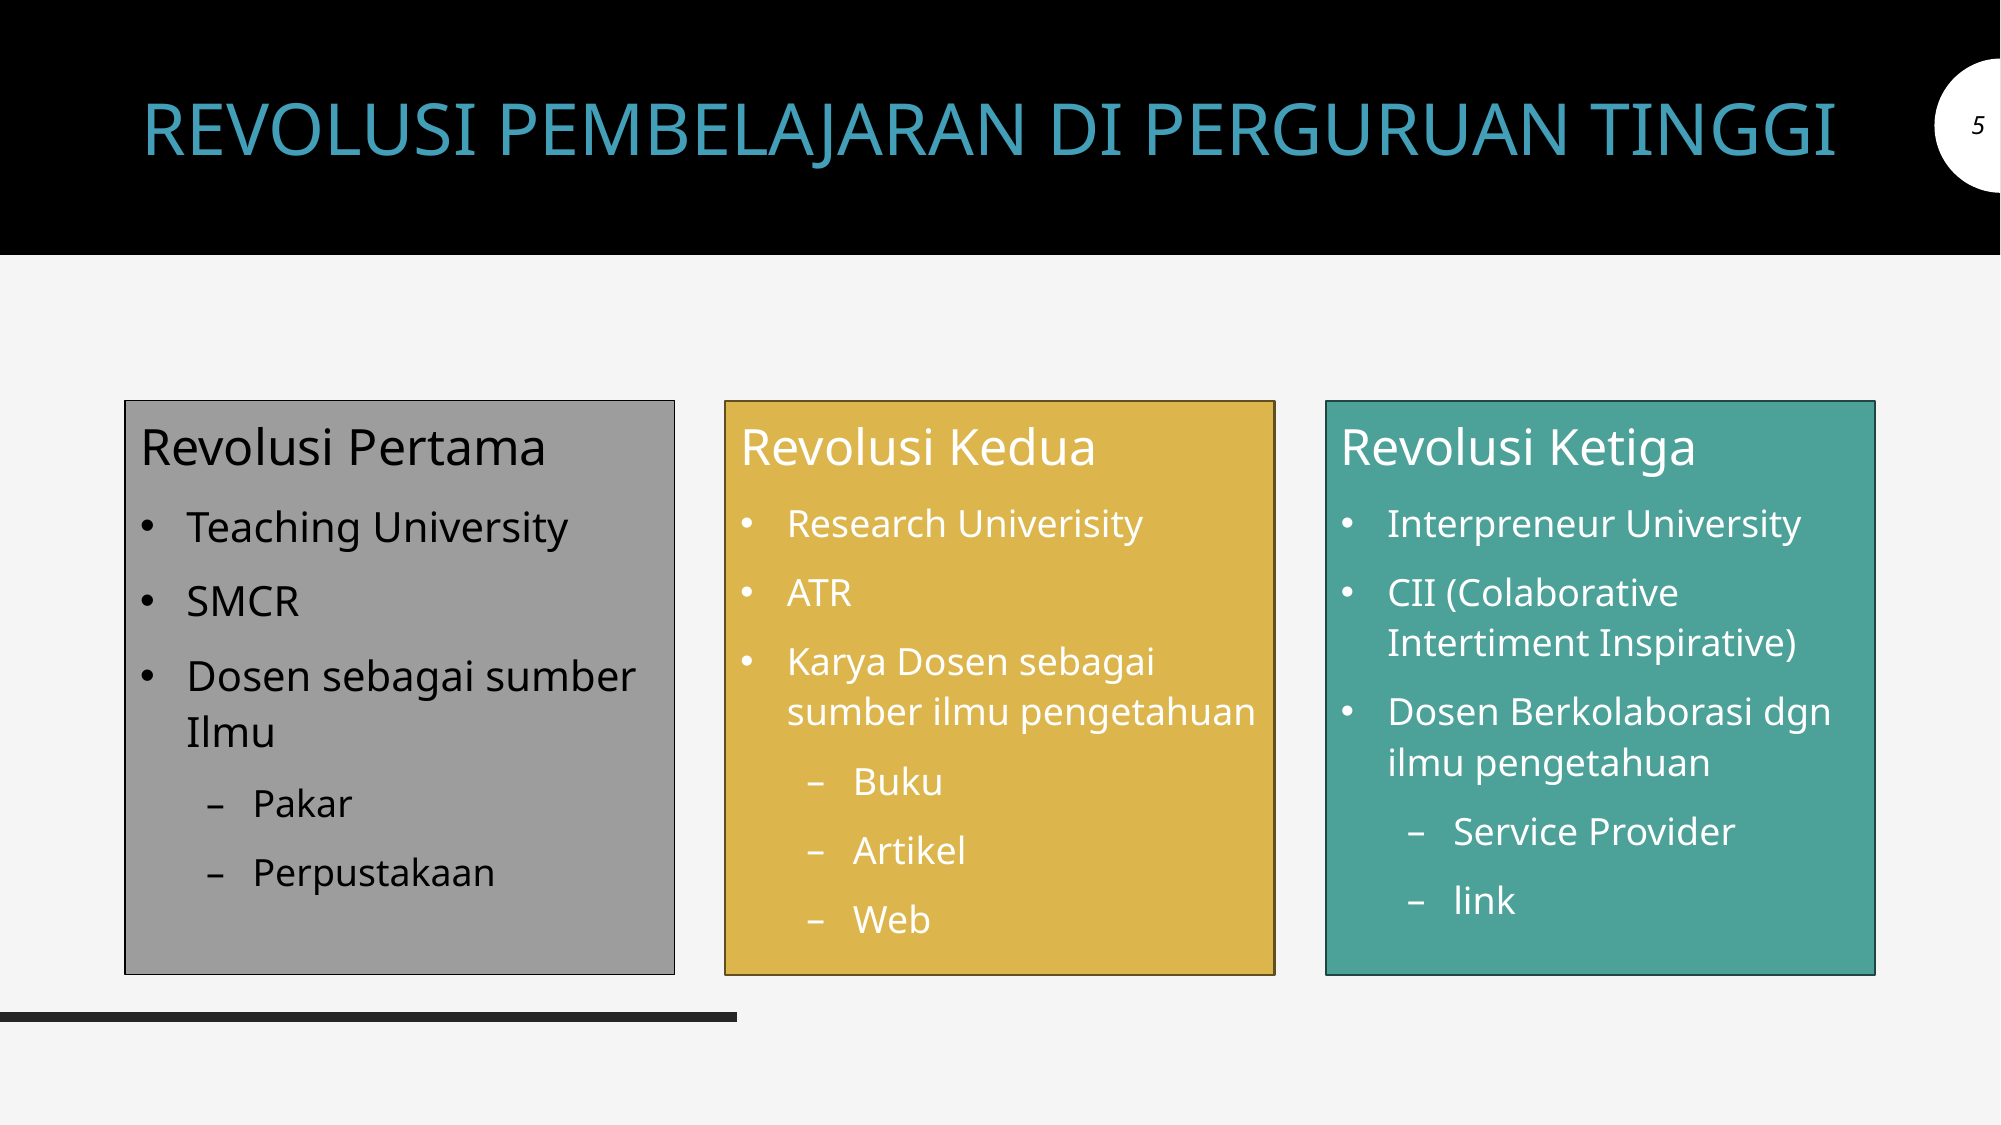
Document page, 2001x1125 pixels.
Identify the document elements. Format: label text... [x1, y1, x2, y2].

list Revolusi Kedua Research Univerisity ATR Karya Dosen sebagai sumber ilmu pengetahuan Buku Artikel Web [724, 400, 1276, 976]
slide_number 5 [1933, 96, 2000, 157]
title REVOLUSI PEMBELAJARAN DI PERGURUAN TINGGI [125, 50, 1875, 215]
list Revolusi Ketiga Interpreneur University CII (Colaborative Intertiment Inspirative) Dosen Berkolaborasi dgn ilmu pengetahuan Service Provider link [1325, 400, 1876, 976]
list Revolusi Pertama Teaching University SMCR Dosen sebagai sumber Ilmu Pakar Perpustakaan [124, 400, 675, 975]
